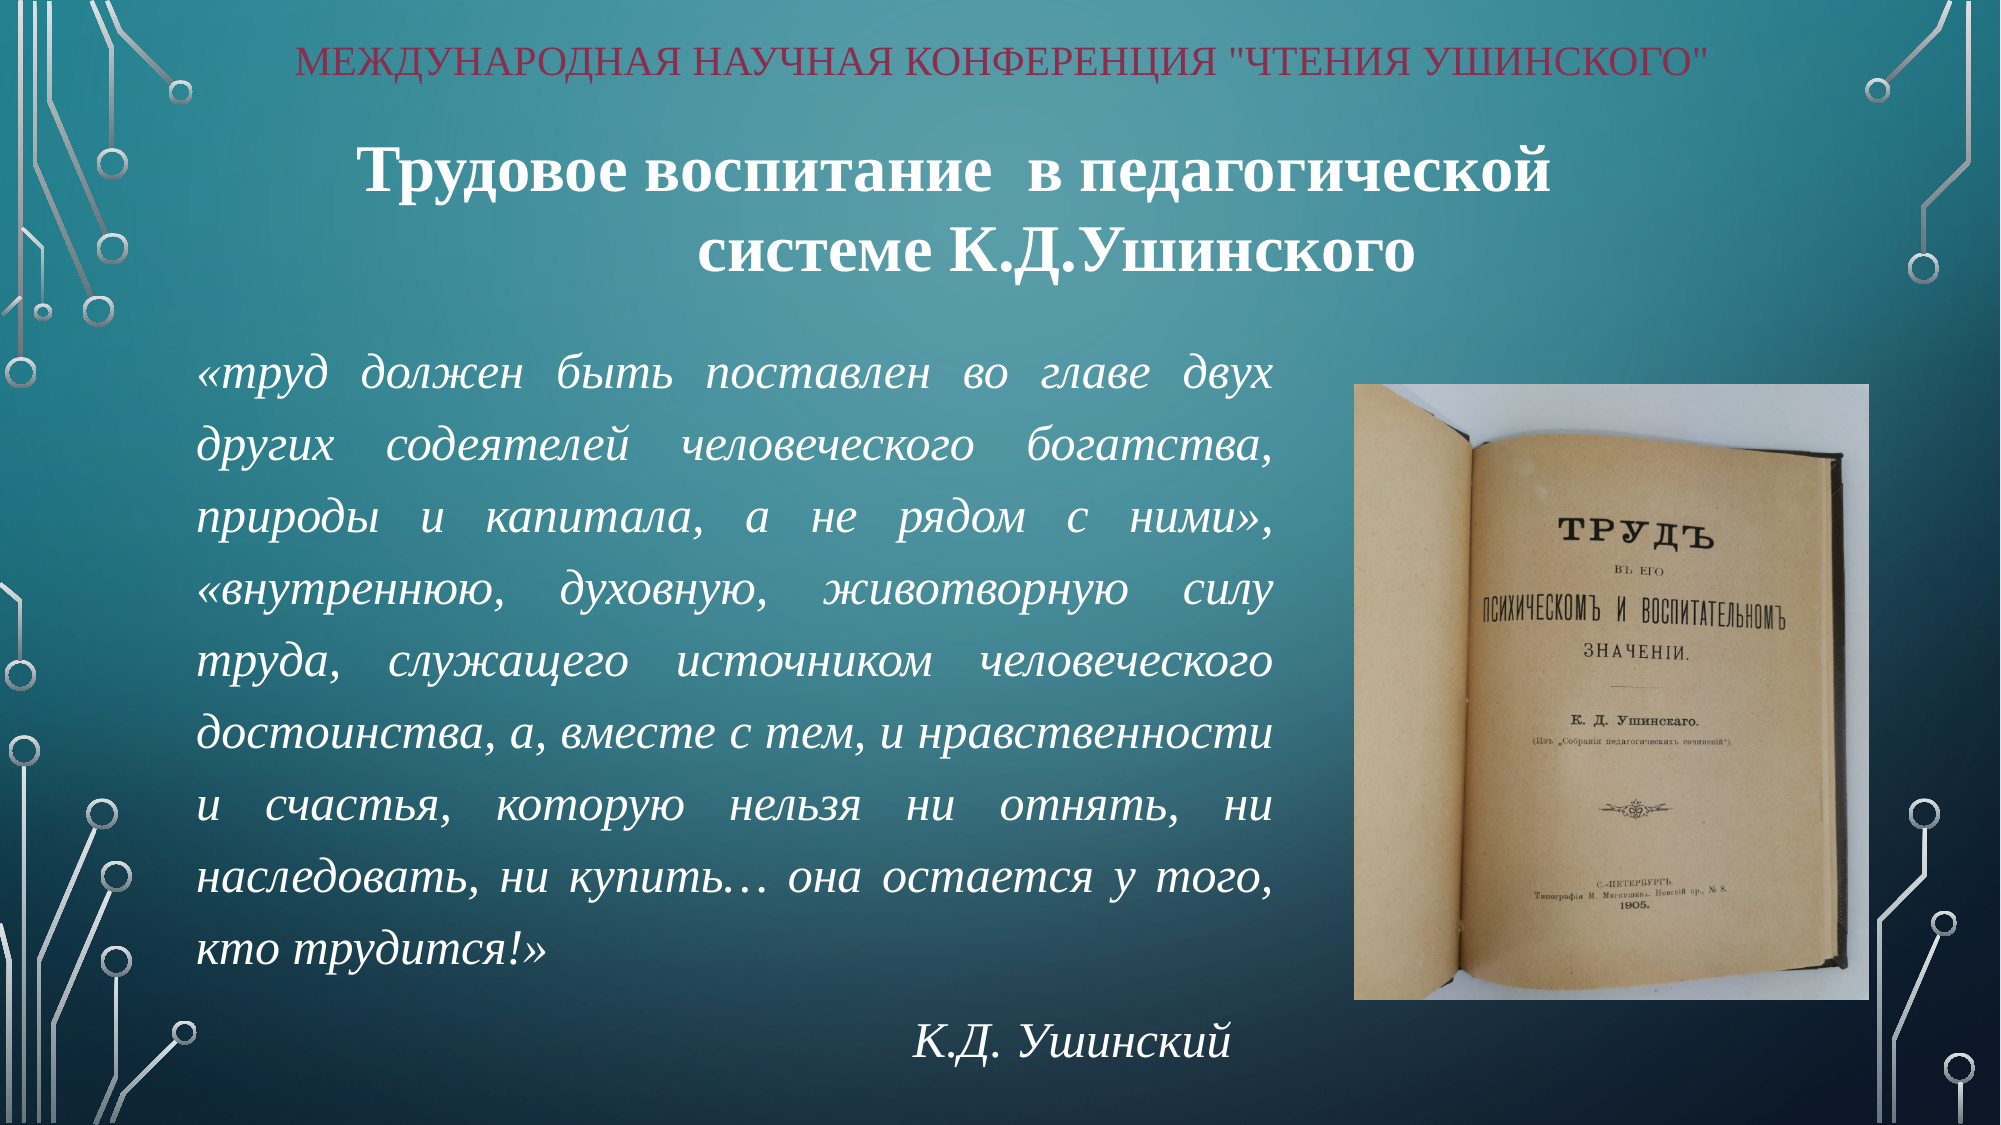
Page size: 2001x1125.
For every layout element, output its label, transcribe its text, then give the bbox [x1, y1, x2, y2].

list «труд должен быть поставлен во главе двух других содеятелей человеческого богатства, природы и капитала, а не рядом с ними», «внутреннюю, духовную, животворную силу труда, служащего источником человеческого достоинства, а, вместе с тем, и нравственности и счастья, которую нельзя ни отнять, ни наследовать, ни купить… она остается у того, кто трудится!» К.Д. Ушинский [181, 319, 1289, 1078]
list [1353, 384, 1869, 1001]
text_box Трудовое воспитание в педагогической системе К.Д.Ушинского [341, 117, 1774, 293]
title Международная научная конференция "Чтения Ушинского" [188, 24, 1816, 143]
